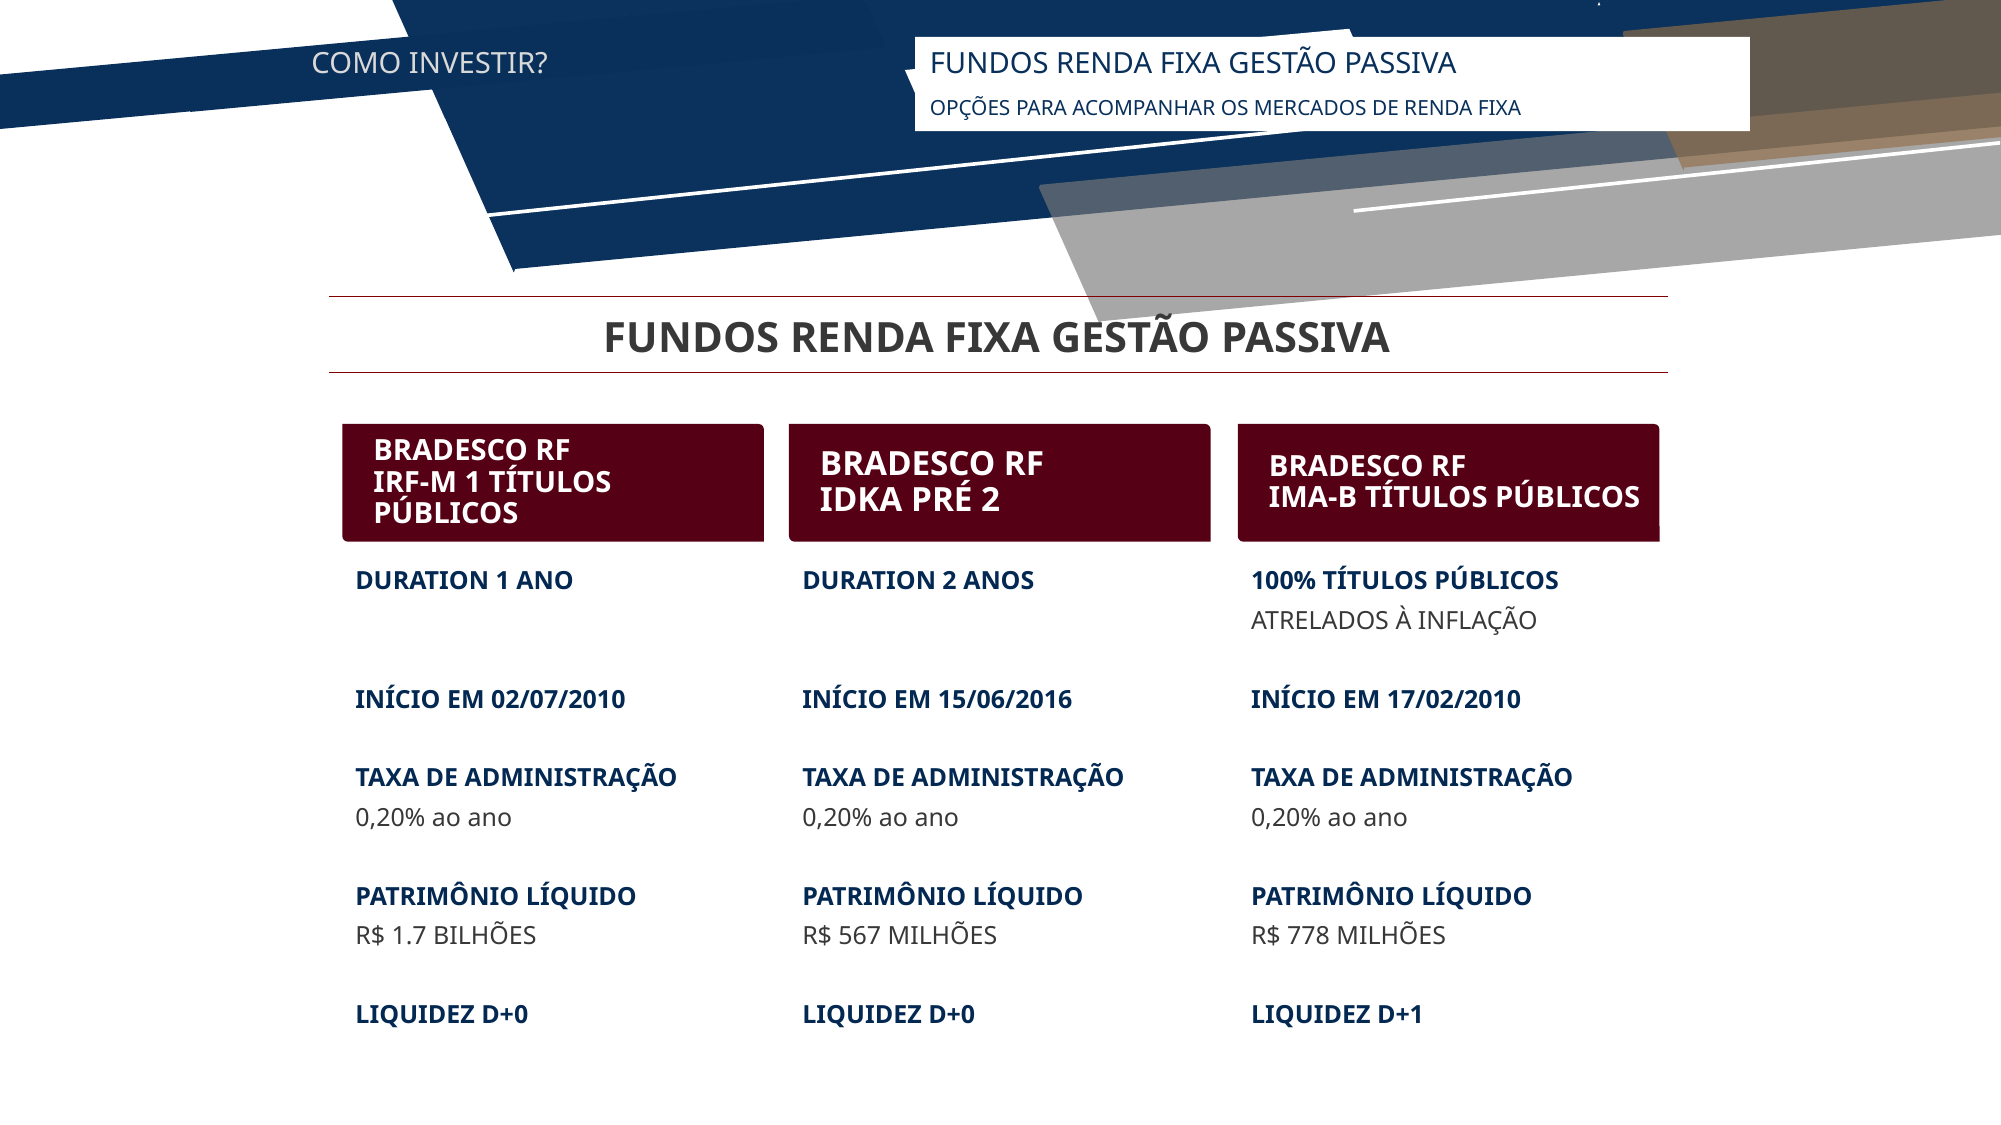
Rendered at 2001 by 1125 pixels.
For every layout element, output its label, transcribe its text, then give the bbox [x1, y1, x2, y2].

text_box COMO INVESTIR? [296, 40, 915, 92]
text_box FUNDOS RENDA FIXA GESTÃO PASSIVA OPÇÕES PARA ACOMPANHAR OS MERCADOS DE RENDA FIXA [915, 36, 1750, 132]
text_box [787, 423, 1231, 1042]
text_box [340, 423, 784, 1042]
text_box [326, 296, 1668, 382]
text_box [1236, 423, 1680, 1042]
